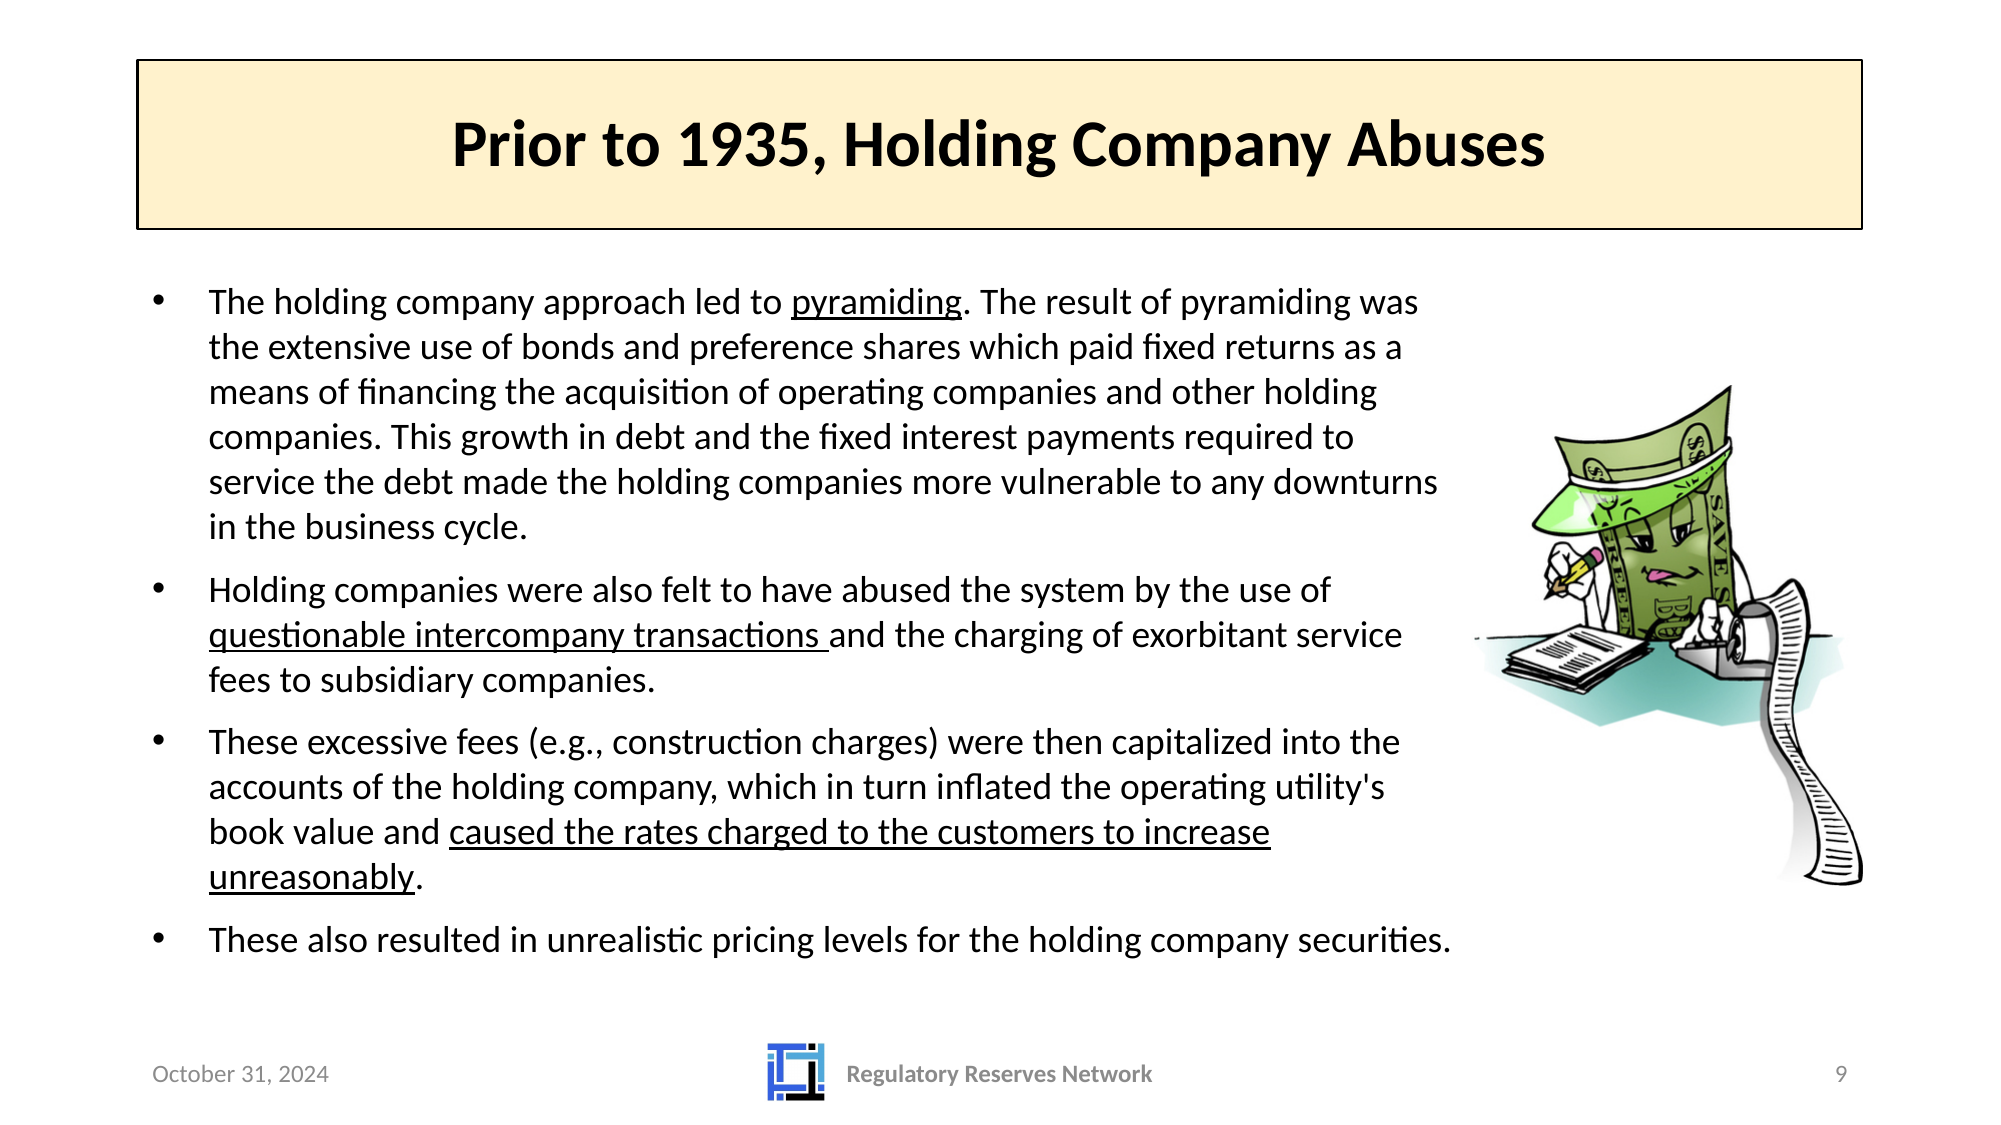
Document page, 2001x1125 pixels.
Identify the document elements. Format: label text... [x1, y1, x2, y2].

picture [764, 1042, 828, 1102]
picture [1471, 385, 1863, 886]
text_box The holding company approach led to pyramiding. The result of pyramiding was the extensive use of bonds and preference shares which paid fixed returns as a means of financing the acquisition of operating companies and other holding companies. This growth in debt and the fixed interest payments required to service the debt made the holding companies more vulnerable to any downturns in the business cycle. Holding companies were also felt to have abused the system by the use of questionable intercompany transactions and the charging of exorbitant service fees to subsidiary companies. These excessive fees (e.g., construction charges) were then capitalized into the accounts of the holding company, which in turn inflated the operating utility's book value and caused the rates charged to the customers to increase unreasonably. These also resulted in unrealistic pricing levels for the holding company securities. [137, 269, 1472, 967]
footer Regulatory Reserves Network [662, 1042, 1338, 1103]
title Prior to 1935, Holding Company Abuses [137, 59, 1863, 229]
slide_number 9 [1412, 1042, 1863, 1103]
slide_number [137, 1042, 588, 1103]
